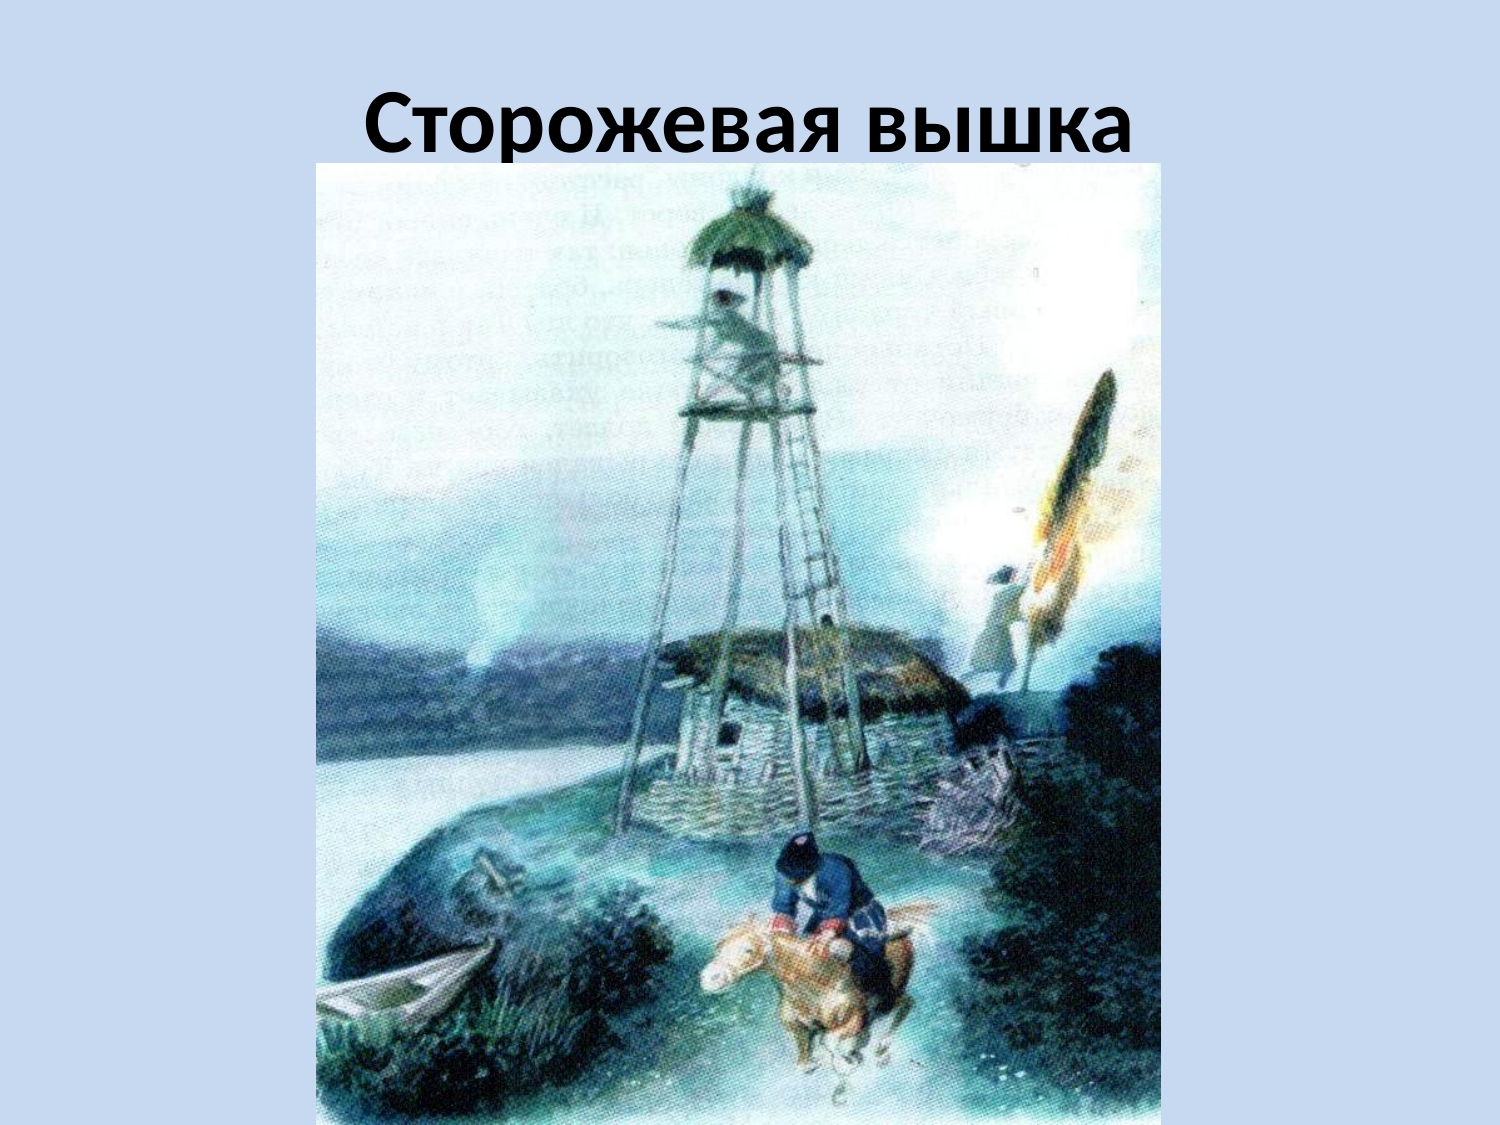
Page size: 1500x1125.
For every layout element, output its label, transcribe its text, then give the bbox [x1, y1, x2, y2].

title Сторожевая вышка [75, 45, 1425, 188]
picture [316, 163, 1161, 1125]
